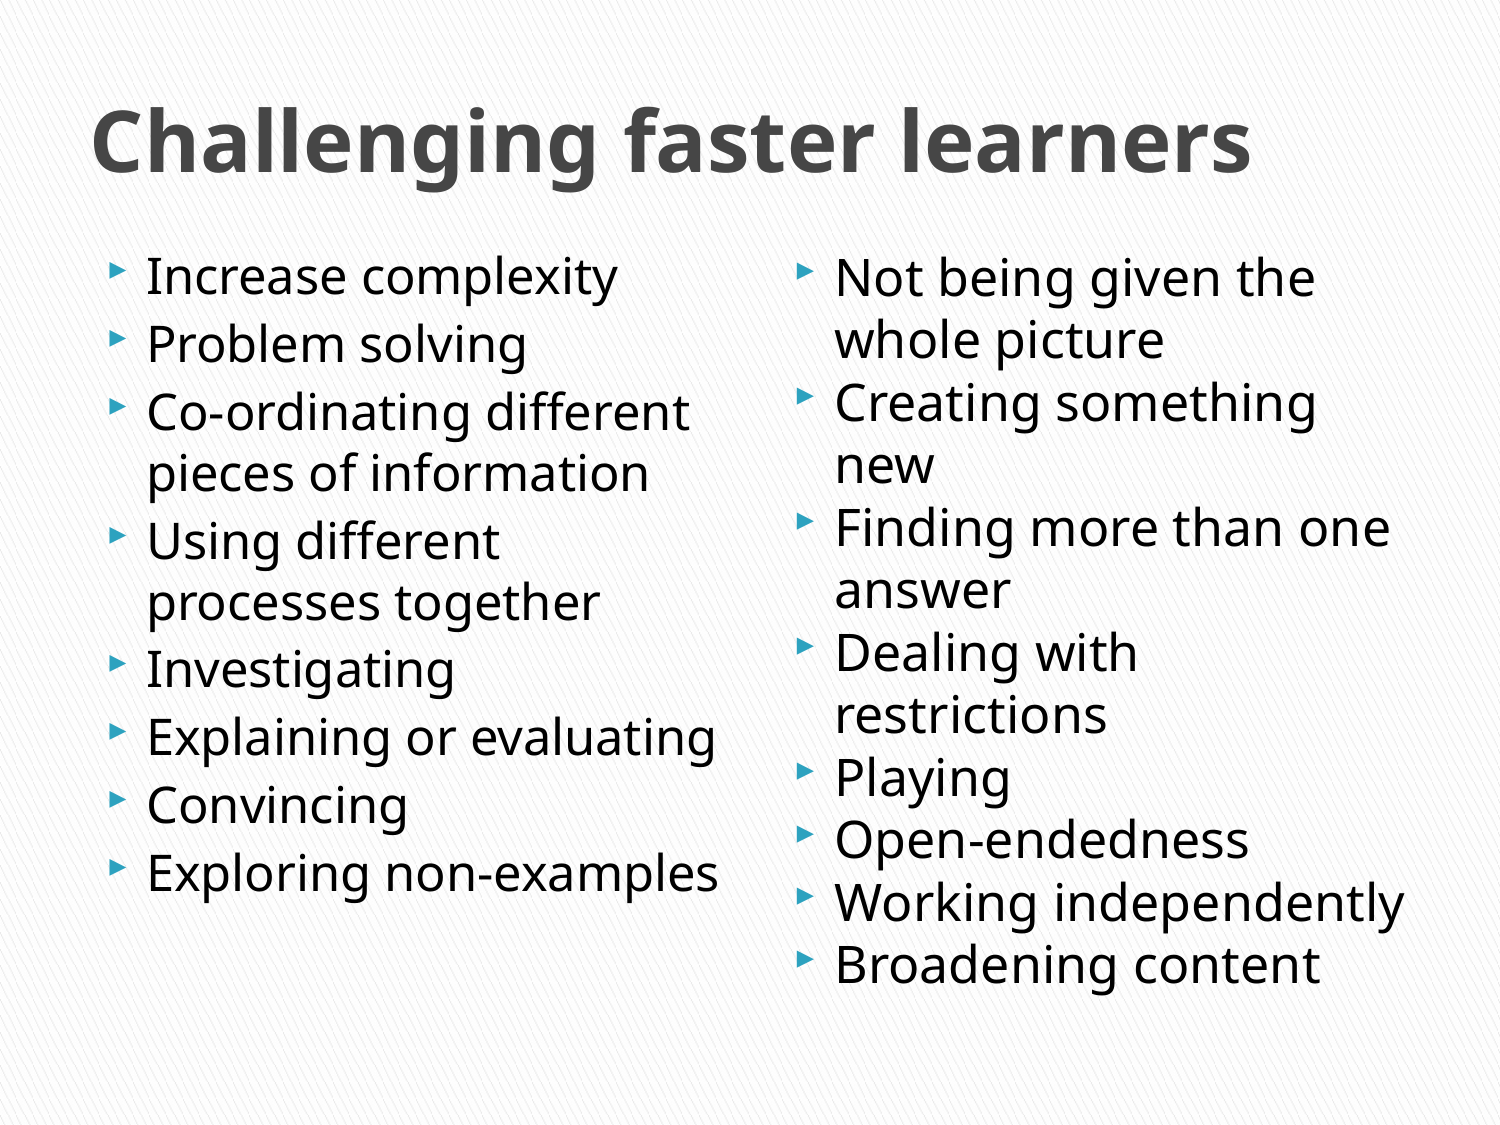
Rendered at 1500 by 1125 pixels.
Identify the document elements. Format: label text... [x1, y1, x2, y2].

list Not being given the whole picture Creating something new Finding more than one answer Dealing with restrictions Playing Open-endedness Working independently Broadening content [761, 236, 1425, 1024]
title Challenging faster learners [75, 44, 1425, 233]
list Increase complexity Problem solving Co-ordinating different pieces of information Using different processes together Investigating Explaining or evaluating Convincing Exploring non-examples [75, 236, 738, 988]
